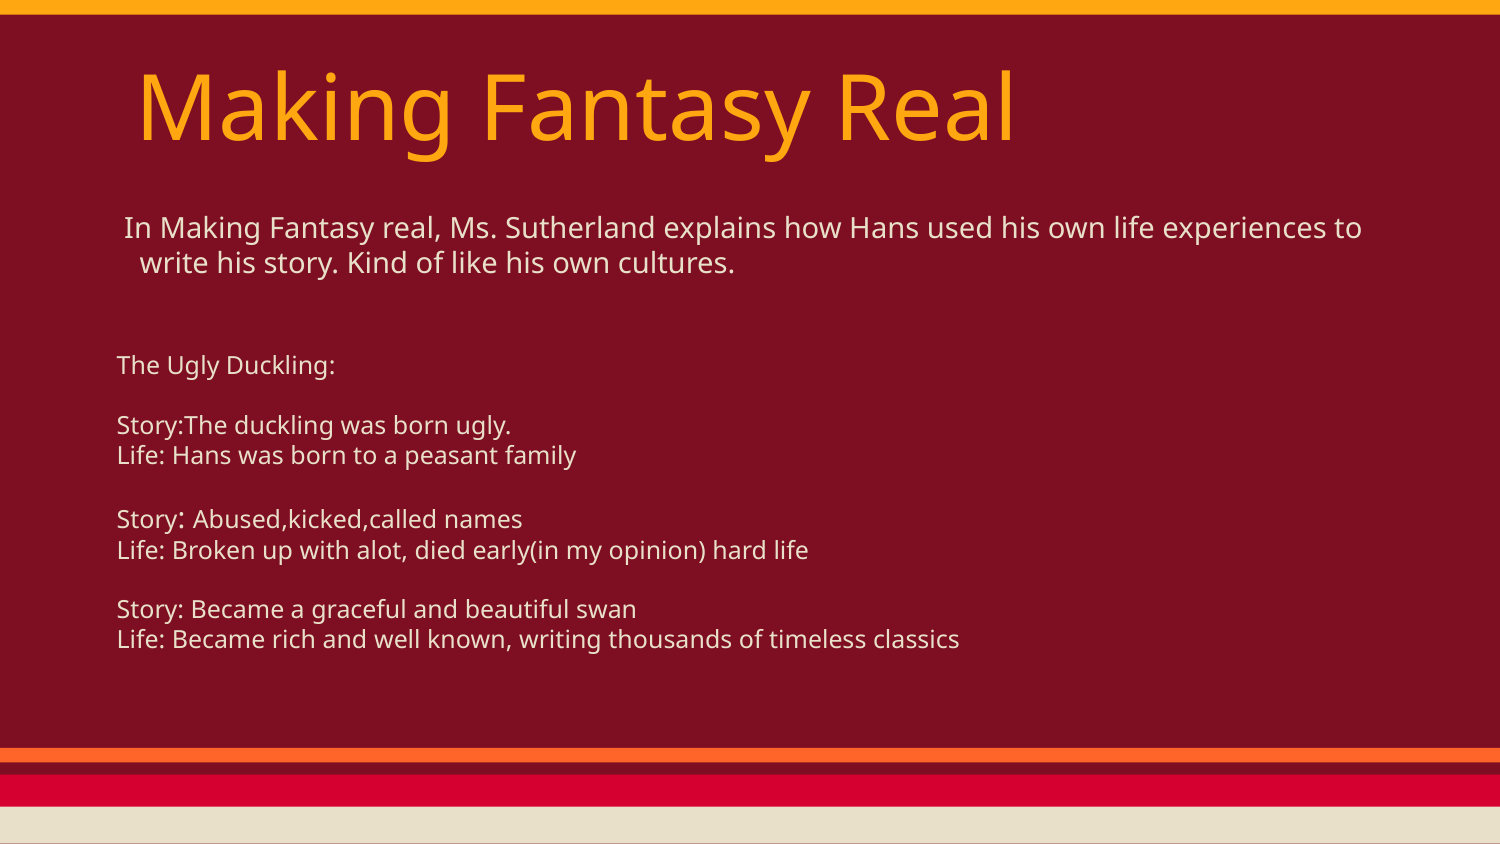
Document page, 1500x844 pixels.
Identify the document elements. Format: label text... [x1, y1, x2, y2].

title Making Fantasy Real [75, 33, 1425, 175]
list In Making Fantasy real, Ms. Sutherland explains how Hans used his own life experiences to write his story. Kind of like his own cultures. The Ugly Duckling: Story:The duckling was born ugly. Life: Hans was born to a peasant family Story: Abused,kicked,called names Life: Broken up with alot, died early(in my opinion) hard life Story: Became a graceful and beautiful swan Life: Became rich and well known, writing thousands of timeless classics [68, 194, 1419, 731]
